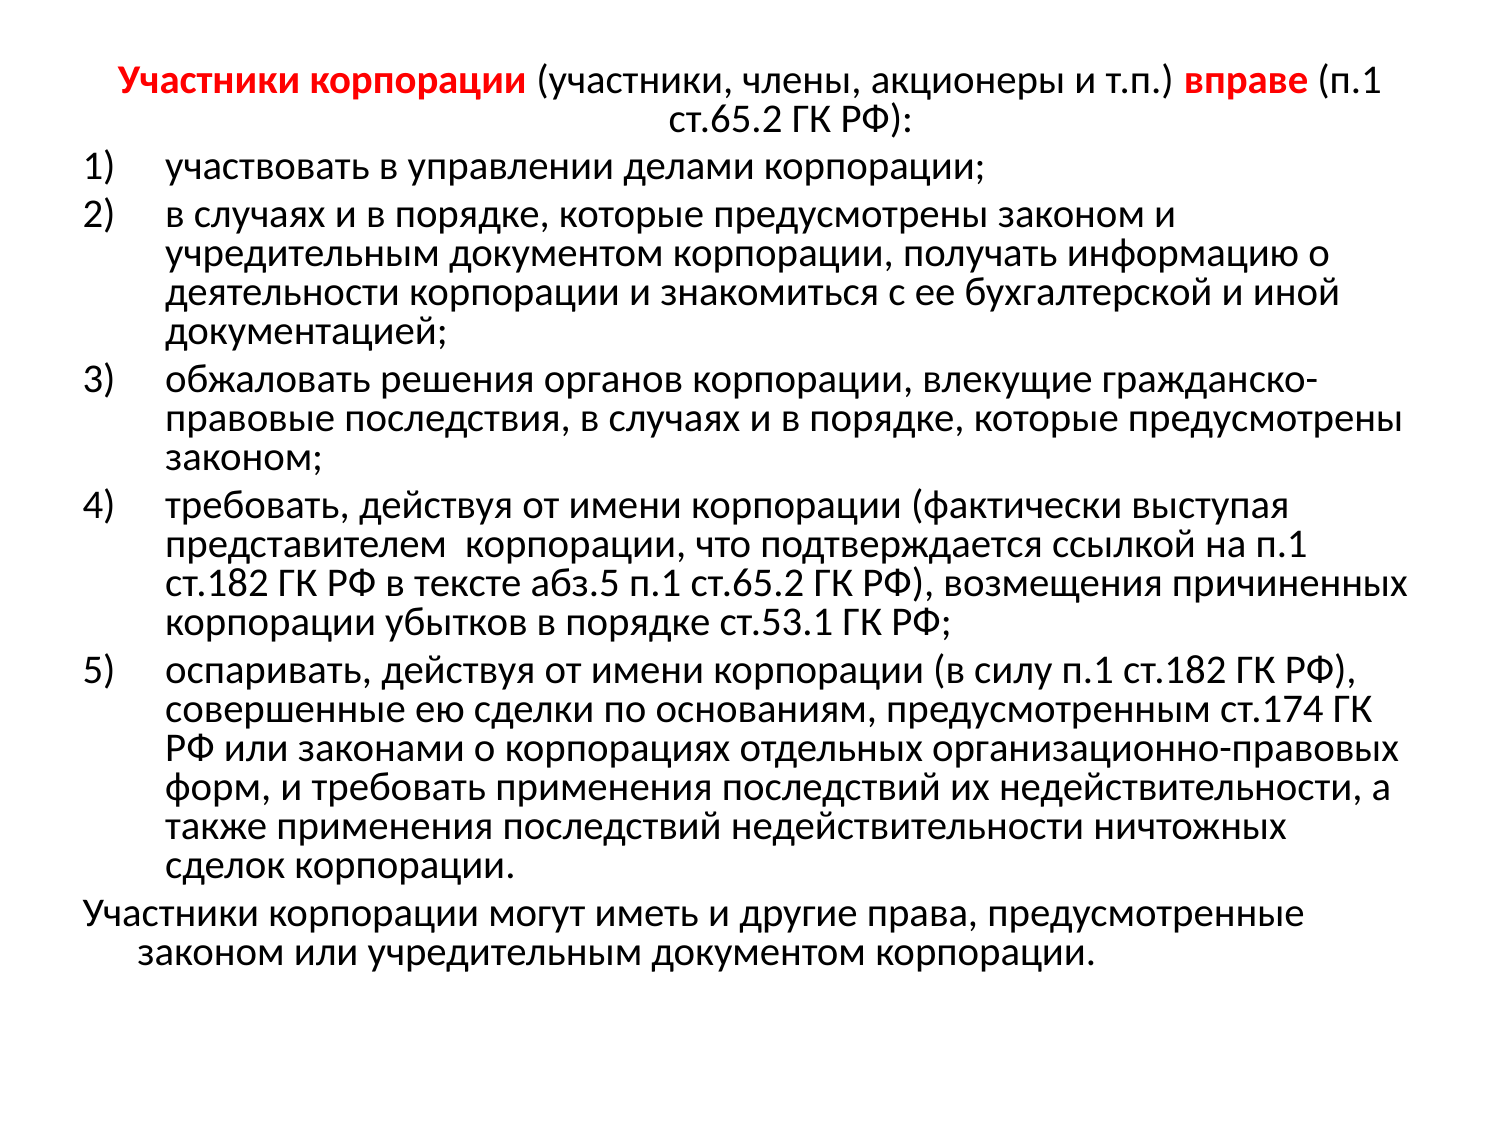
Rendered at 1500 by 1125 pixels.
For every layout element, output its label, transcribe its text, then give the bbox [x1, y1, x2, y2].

list Участники корпорации (участники, члены, акционеры и т.п.) вправе (п.1 ст.65.2 ГК РФ): участвовать в управлении делами корпорации; в случаях и в порядке, которые предусмотрены законом и учредительным документом корпорации, получать информацию о деятельности корпорации и знакомиться с ее бухгалтерской и иной документацией; обжаловать решения органов корпорации, влекущие гражданско-правовые последствия, в случаях и в порядке, которые предусмотрены законом; требовать, действуя от имени корпорации (фактически выступая представителем корпорации, что подтверждается ссылкой на п.1 ст.182 ГК РФ в тексте абз.5 п.1 ст.65.2 ГК РФ), возмещения причиненных корпорации убытков в порядке ст.53.1 ГК РФ; оспаривать, действуя от имени корпорации (в силу п.1 ст.182 ГК РФ), совершенные ею сделки по основаниям, предусмотренным ст.174 ГК РФ или законами о корпорациях отдельных организационно-правовых форм, и требовать применения последствий их недействительности, а также применения последствий недействительности ничтожных сделок корпорации. Участники корпорации могут иметь и другие права, предусмотренные законом или учредительным документом корпорации. [74, 54, 1426, 1071]
